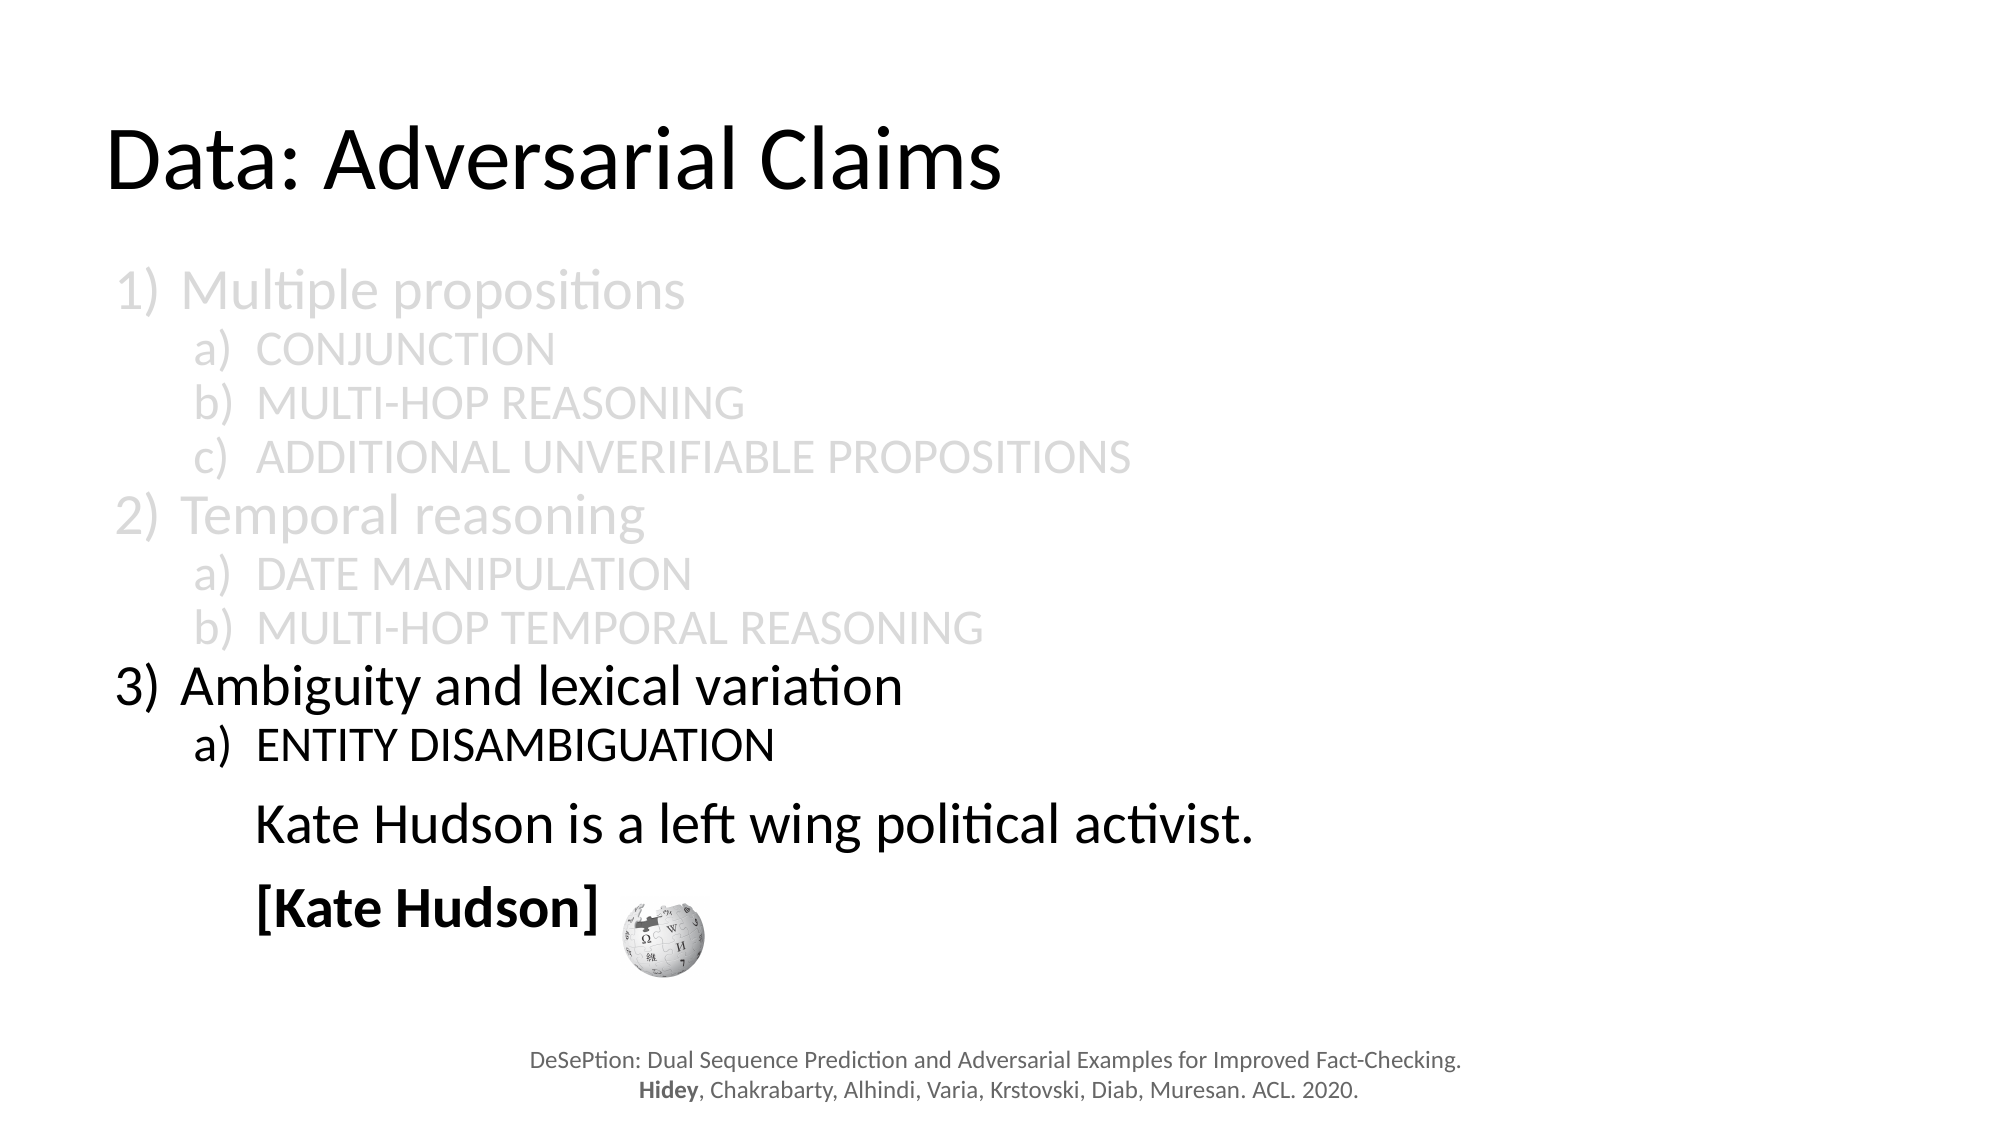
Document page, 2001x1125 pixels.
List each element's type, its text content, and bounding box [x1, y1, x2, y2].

list Multiple propositions CONJUNCTION MULTI-HOP REASONING ADDITIONAL UNVERIFIABLE PROPOSITIONS Temporal reasoning DATE MANIPULATION MULTI-HOP TEMPORAL REASONING Ambiguity and lexical variation ENTITY DISAMBIGUATION Kate Hudson is a left wing political activist. [Kate Hudson] [90, 252, 2000, 1000]
picture [620, 896, 710, 980]
title Data: Adversarial Claims [90, 97, 2000, 223]
footer DeSePtion: Dual Sequence Prediction and Adversarial Examples for Improved Fact-Checking. Hidey, Chakrabarty, Alhindi, Varia, Krstovski, Diab, Muresan. ACL. 2020. [105, 1019, 1895, 1125]
